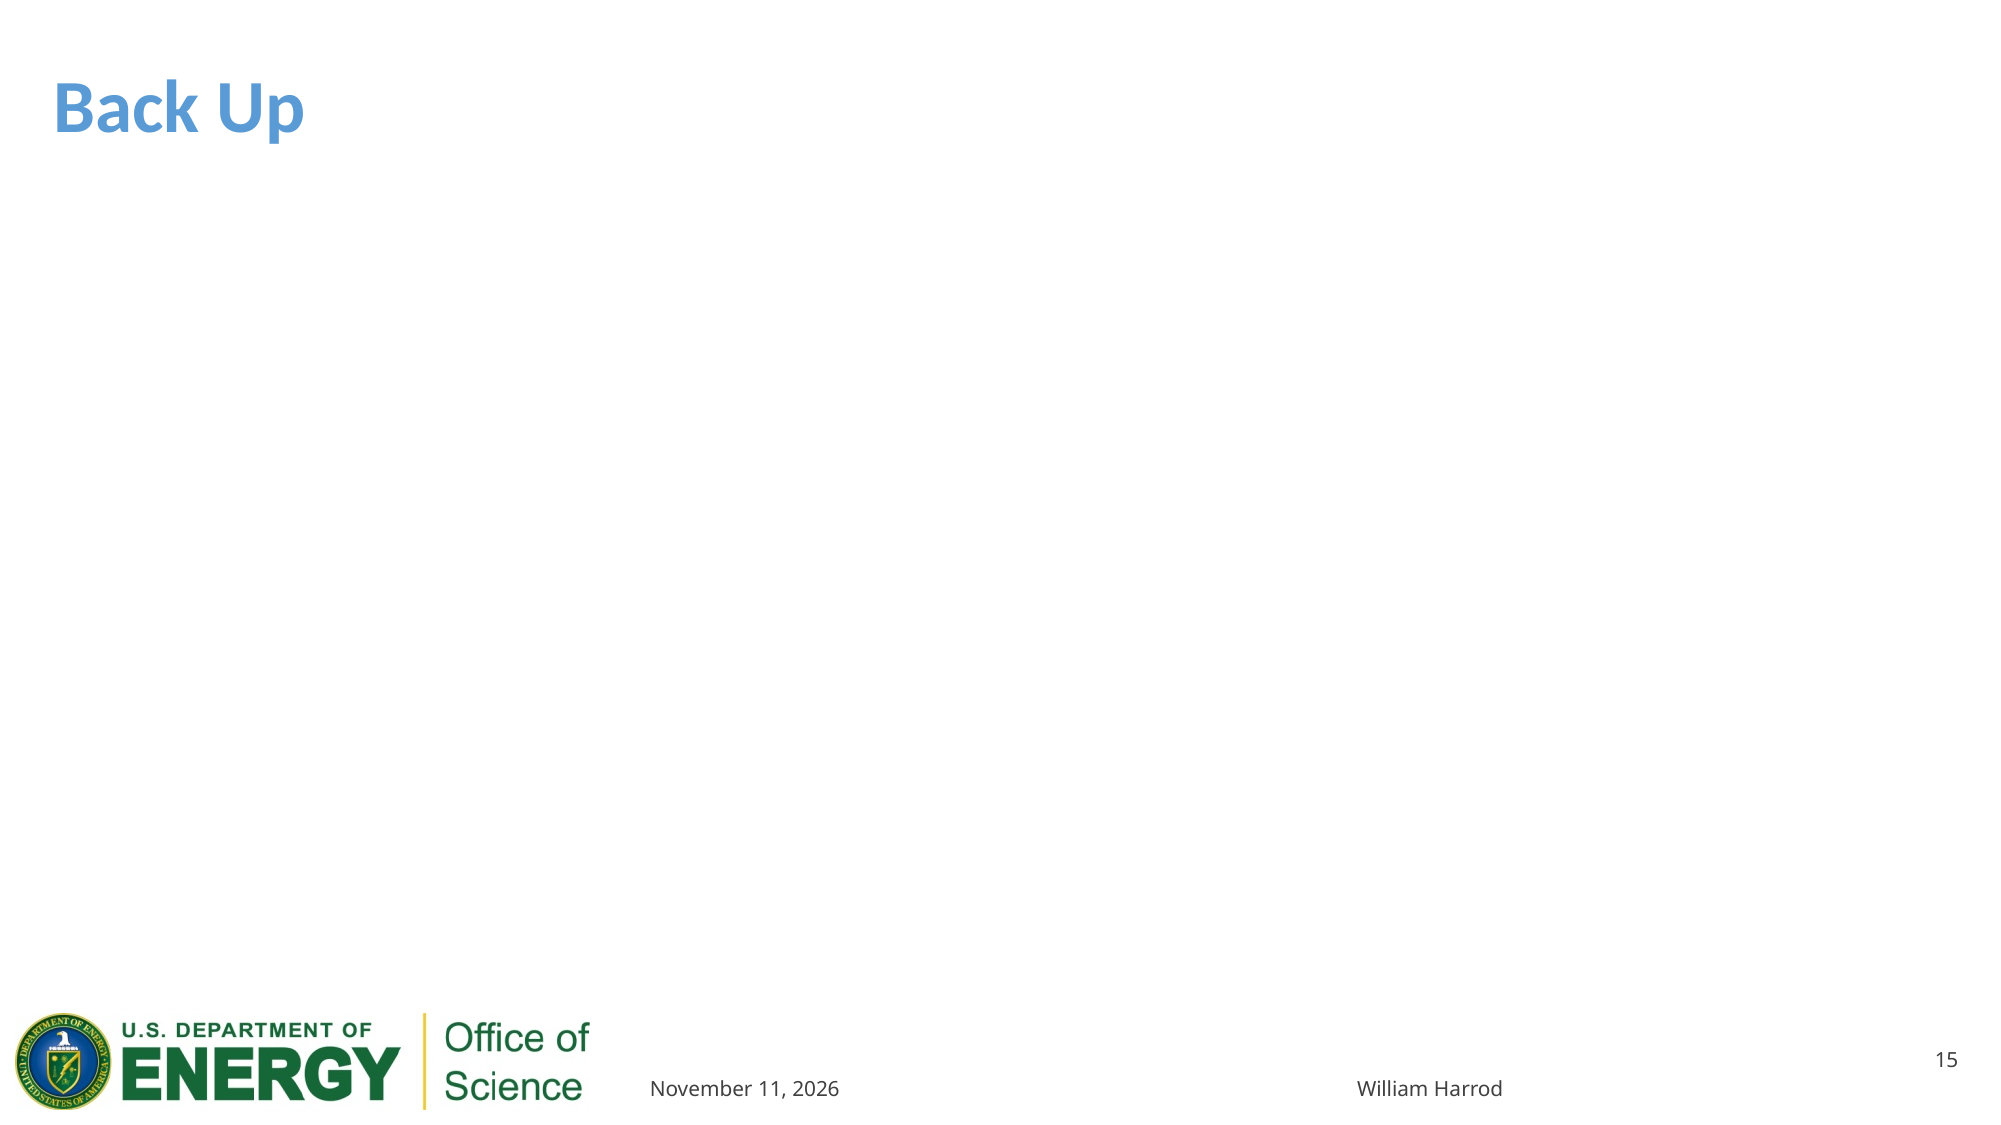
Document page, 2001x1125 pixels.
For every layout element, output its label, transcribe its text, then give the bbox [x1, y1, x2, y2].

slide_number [634, 1068, 1085, 1112]
footer William Harrod [1135, 1068, 1725, 1112]
picture [15, 1013, 590, 1110]
title Back Up [38, 0, 1764, 218]
slide_number 14 [1775, 1039, 1974, 1100]
